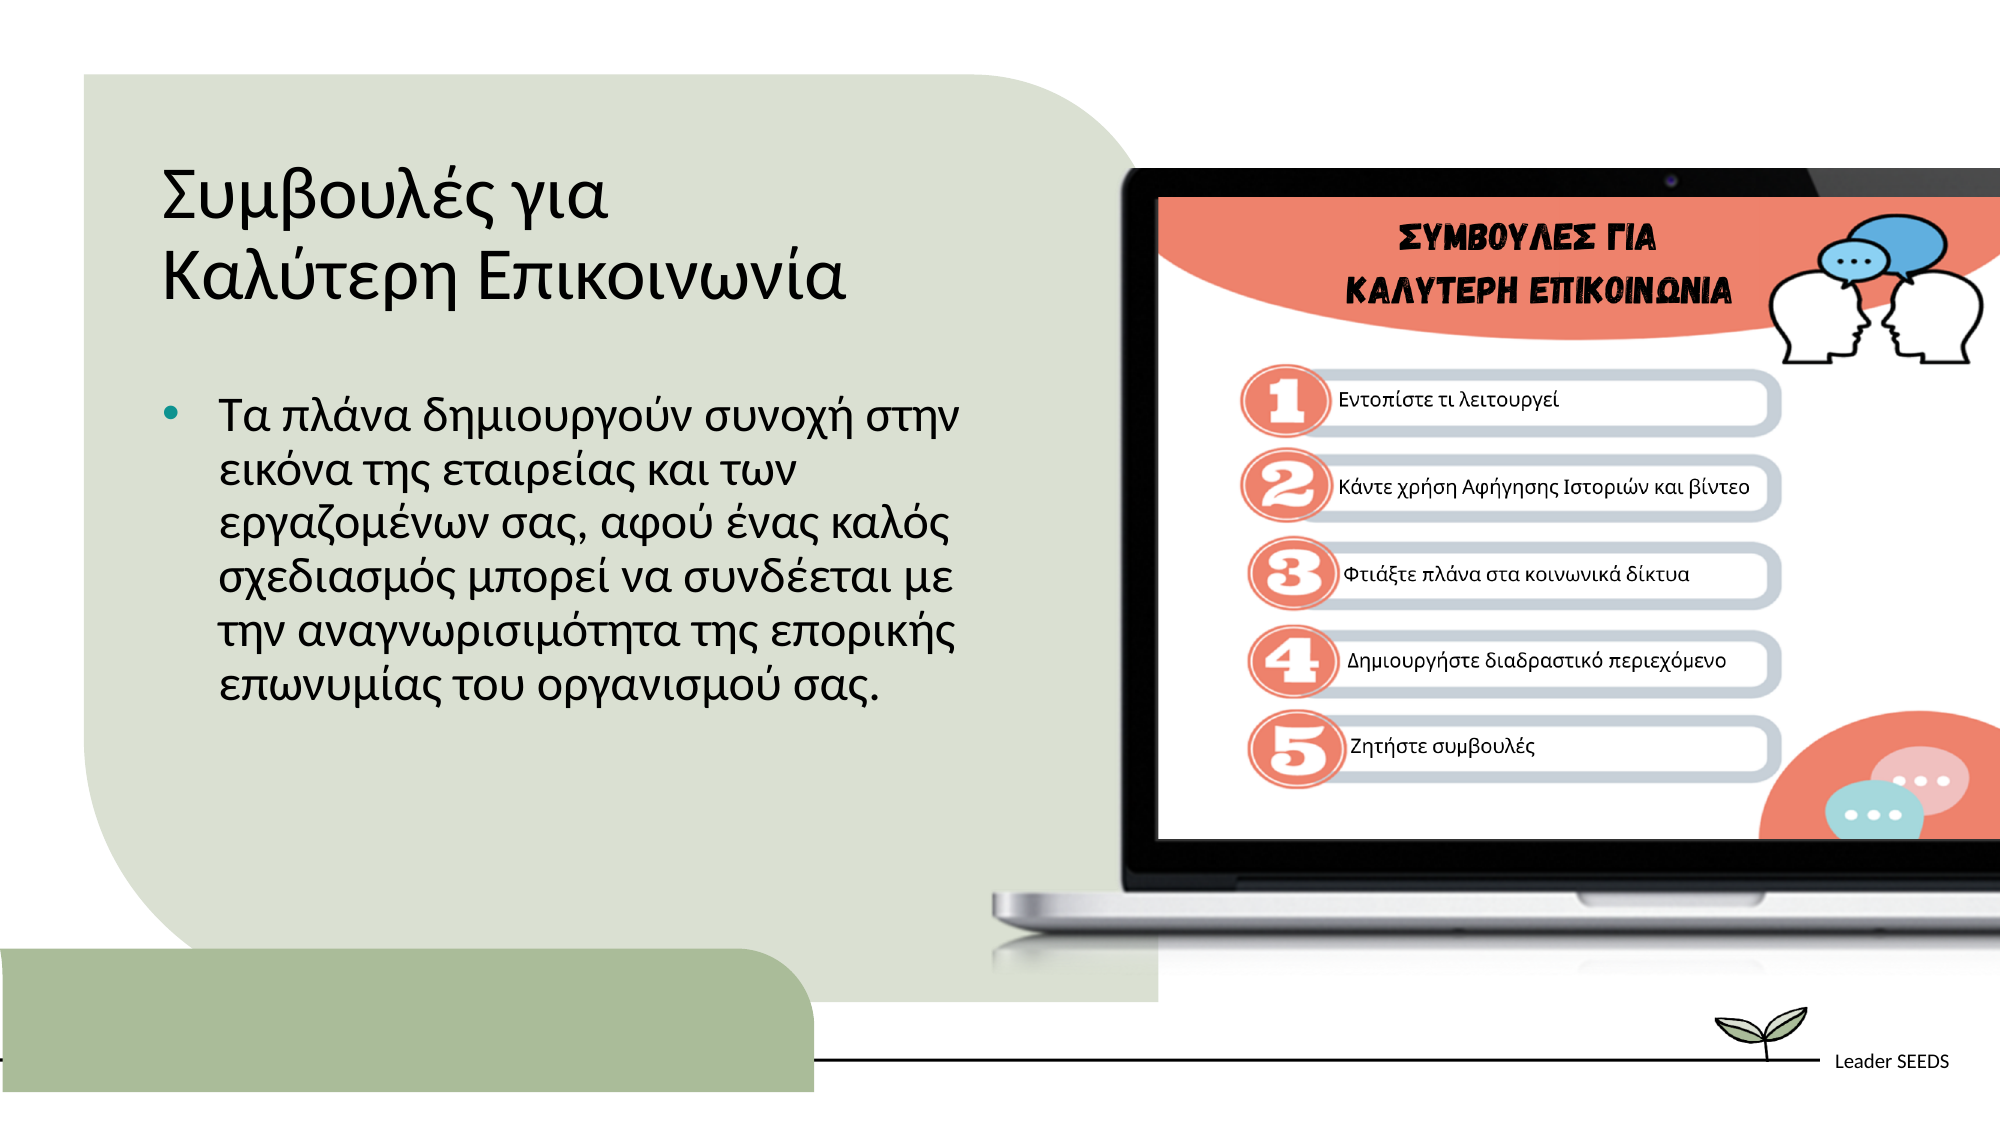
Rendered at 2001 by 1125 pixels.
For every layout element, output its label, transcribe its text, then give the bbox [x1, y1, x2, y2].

picture [900, 168, 2000, 1051]
list Συμβουλές για Καλύτερη Επικοινωνία [147, 146, 967, 309]
list Τα πλάνα δημιουργούν συνοχή στην εικόνα της εταιρείας και των εργαζομένων σας, αφού ένας καλός σχεδιασμός μπορεί να συνδέεται με την αναγνωρισιμότητα της επορικής επωνυμίας του οργανισμού σας. [147, 380, 1000, 921]
